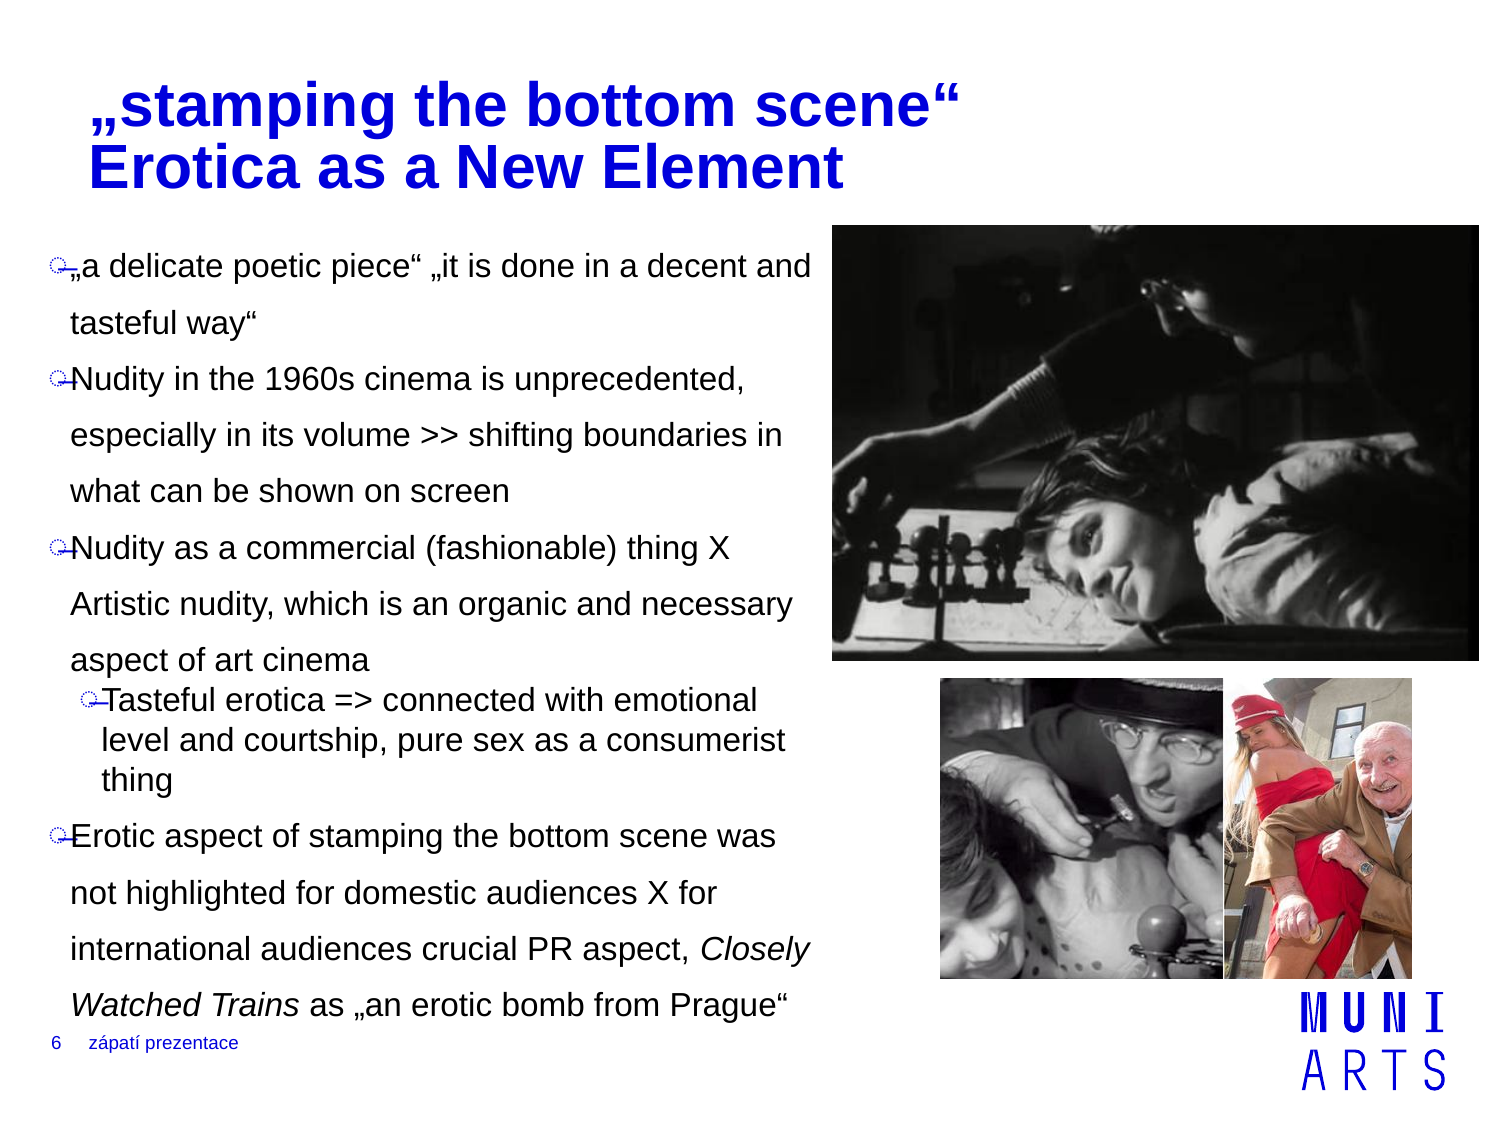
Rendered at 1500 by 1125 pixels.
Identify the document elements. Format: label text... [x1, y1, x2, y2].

footer zápatí prezentace [88, 1021, 1063, 1063]
title „stamping the bottom scene“ Erotica as a New Element [88, 76, 1412, 151]
slide_number 6 [50, 1021, 82, 1063]
picture [832, 225, 1479, 661]
list „a delicate poetic piece“ „it is done in a decent and tasteful way“ Nudity in the 1960s cinema is unprecedented, especially in its volume >> shifting boundaries in what can be shown on screen Nudity as a commercial (fashionable) thing X Artistic nudity, which is an organic and necessary aspect of art cinema Tasteful erotica => connected with emotional level and courtship, pure sex as a consumerist thing Erotic aspect of stamping the bottom scene was not highlighted for domestic audiences X for international audiences crucial PR aspect, Closely Watched Trains as „an erotic bomb from Prague“ [39, 228, 831, 908]
picture [940, 677, 1412, 979]
